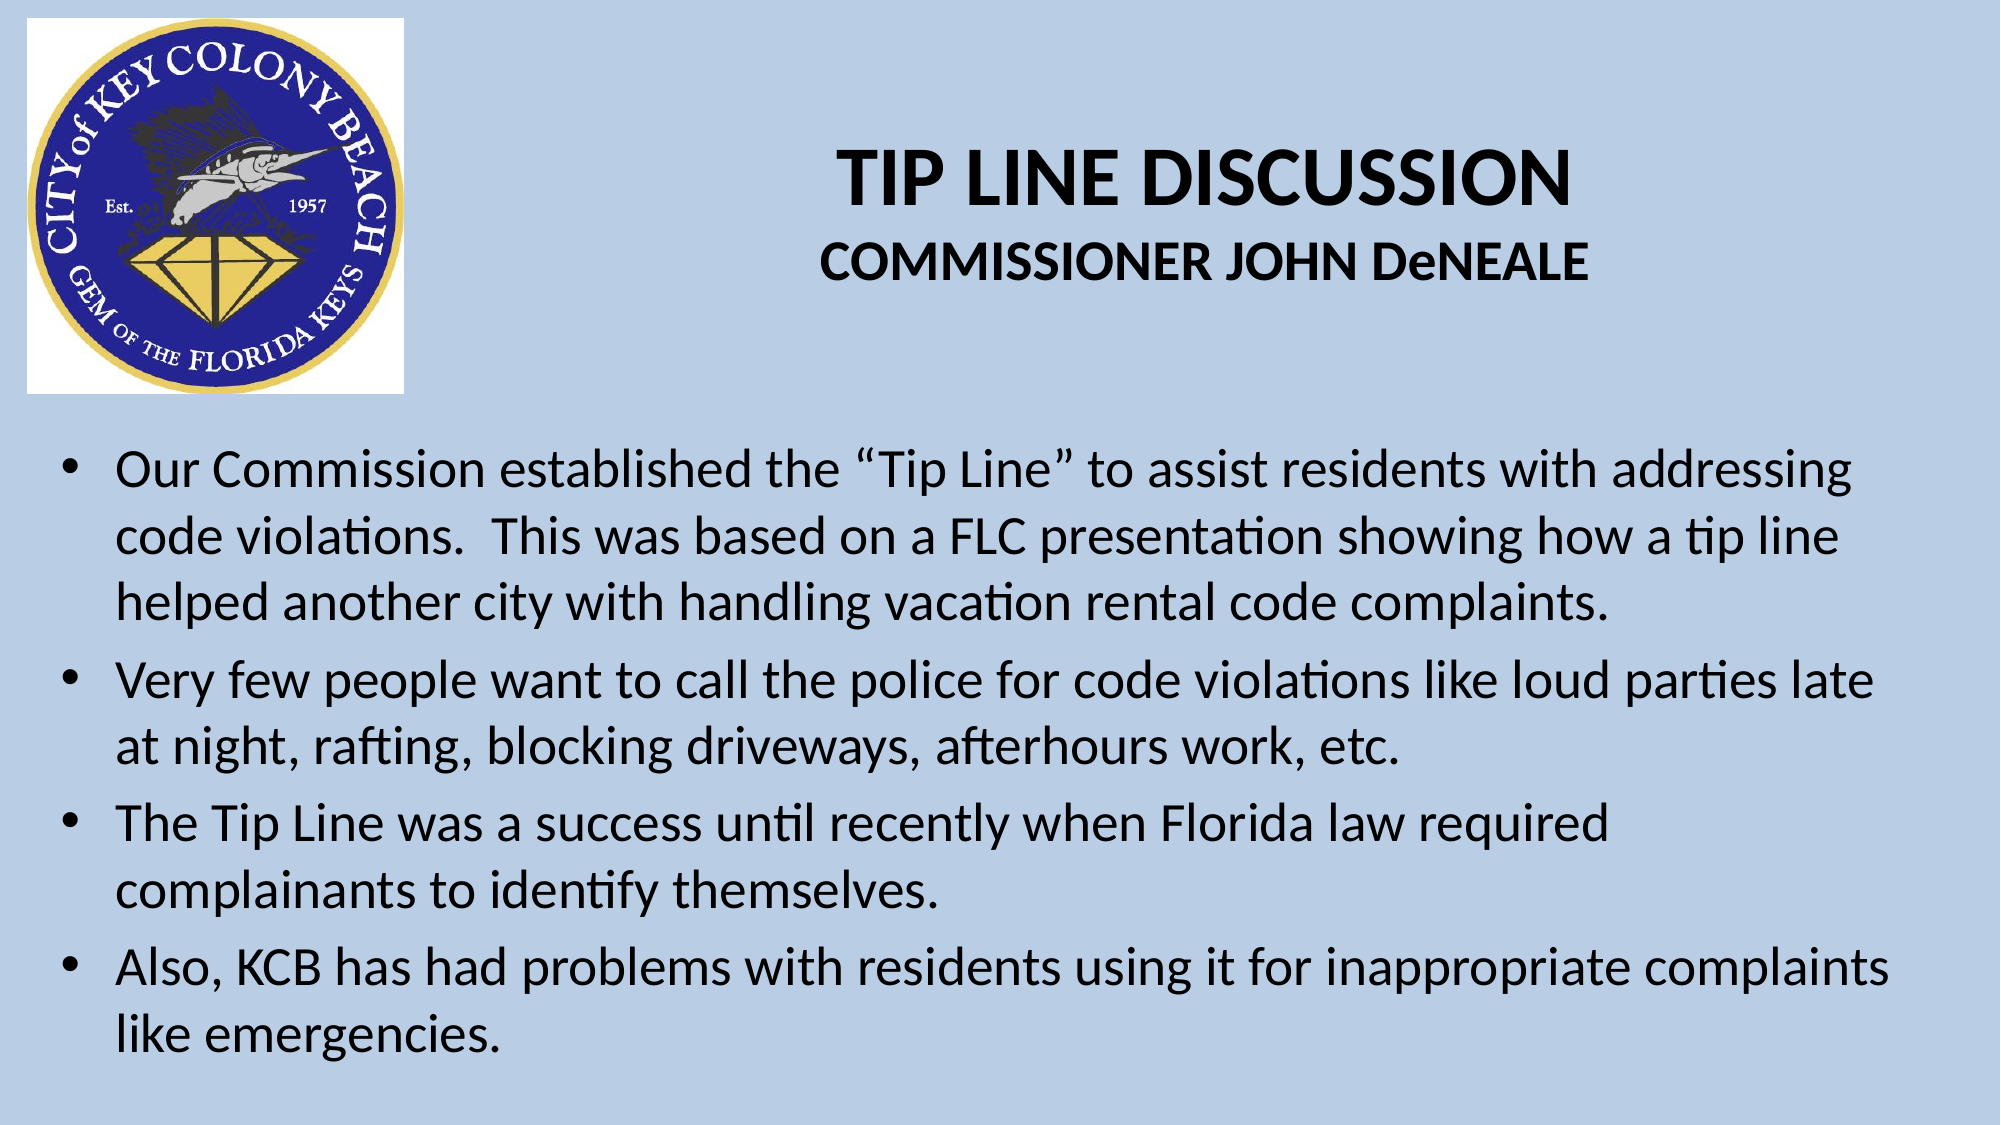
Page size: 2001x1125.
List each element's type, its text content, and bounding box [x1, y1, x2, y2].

title TIP LINE DISCUSSION COMMISSIONER JOHN DeNEALE [556, 112, 1855, 300]
picture [27, 18, 404, 394]
list Our Commission established the “Tip Line” to assist residents with addressing code violations. This was based on a FLC presentation showing how a tip line helped another city with handling vacation rental code complaints. Very few people want to call the police for code violations like loud parties late at night, rafting, blocking driveways, afterhours work, etc. The Tip Line was a success until recently when Florida law required complainants to identify themselves. Also, KCB has had problems with residents using it for inappropriate complaints like emergencies. [45, 425, 1927, 1083]
